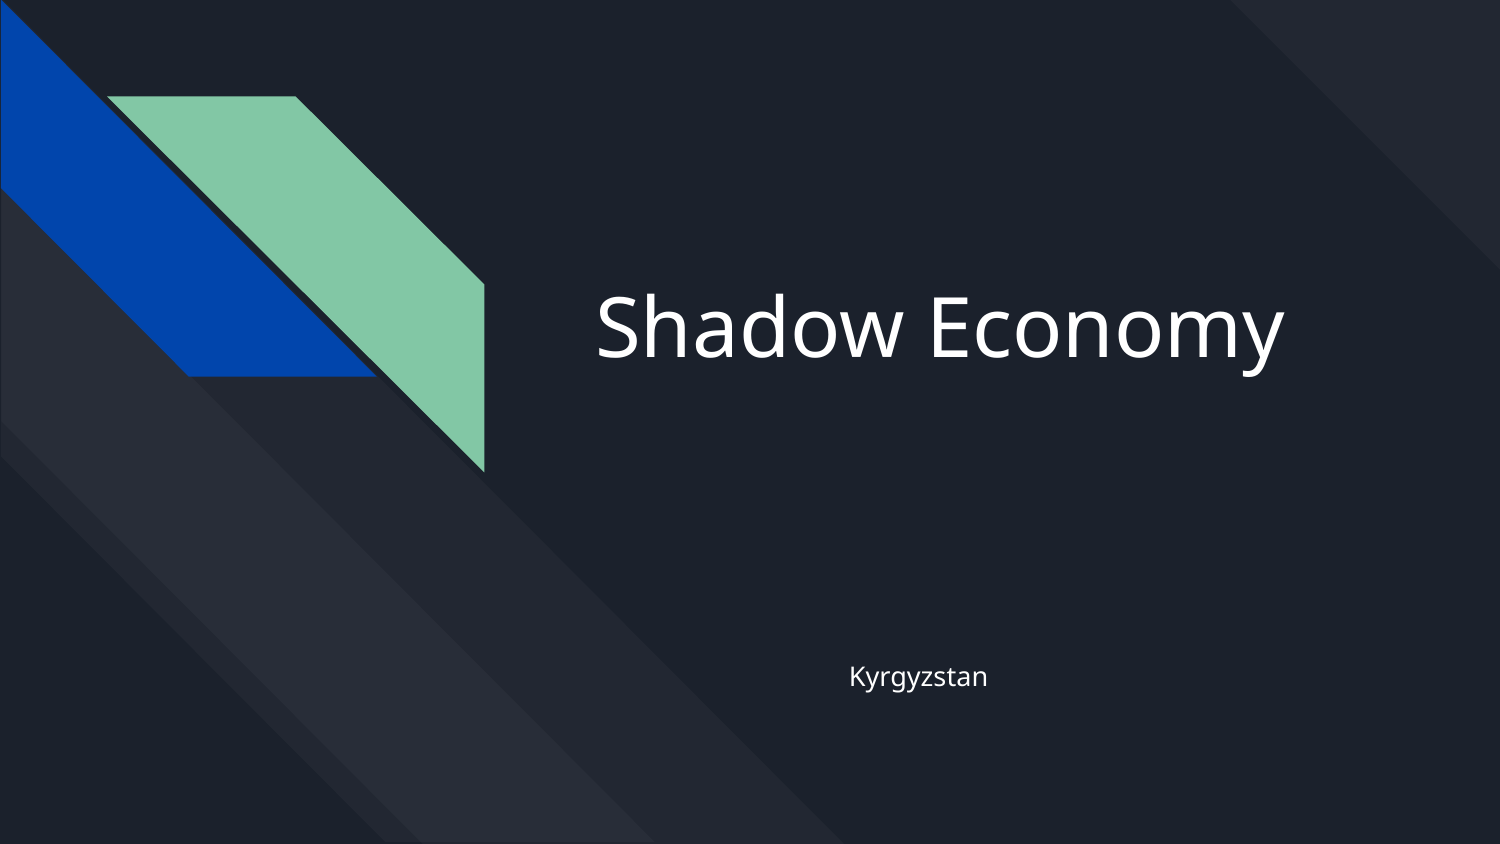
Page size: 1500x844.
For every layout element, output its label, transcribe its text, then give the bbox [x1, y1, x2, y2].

title Shadow Economy [580, 258, 1404, 518]
subtitle Kyrgyzstan [833, 643, 1404, 727]
